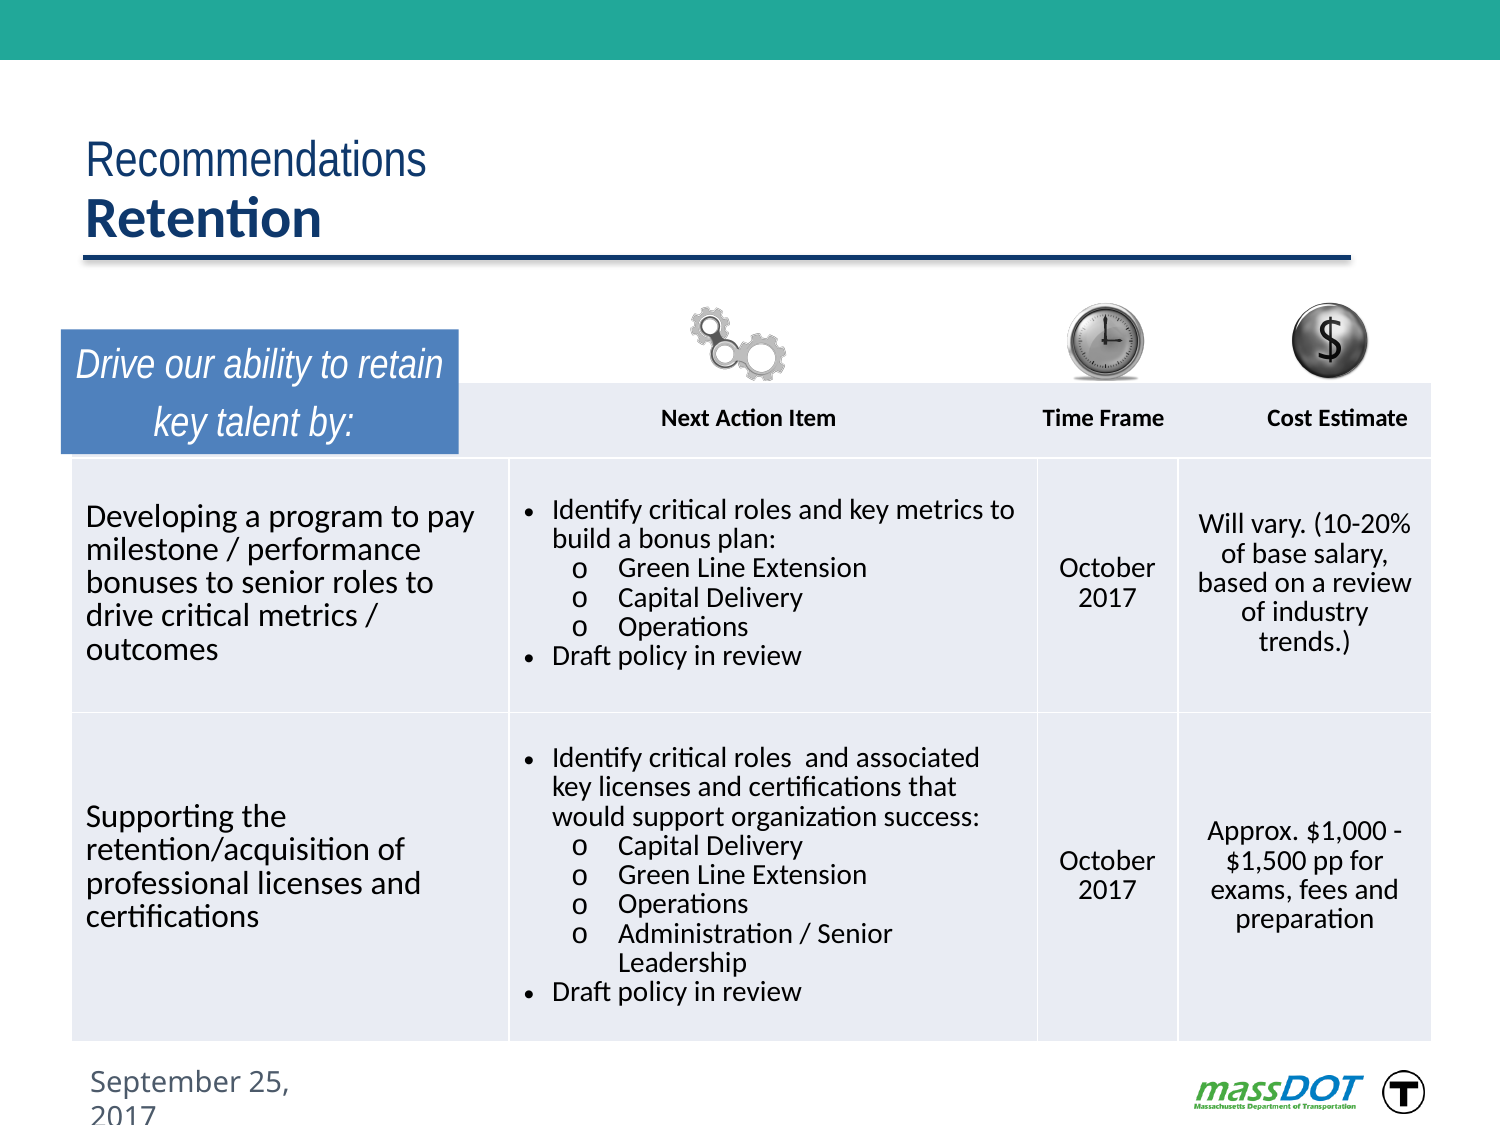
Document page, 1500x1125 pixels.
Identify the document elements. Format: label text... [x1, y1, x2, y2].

text_box Drive our ability to retain key talent by: [59, 327, 461, 456]
table_cell Supporting the retention/acquisition of professional licenses and certifications [72, 713, 508, 1041]
text_box Retention [70, 171, 1329, 257]
table_cell Approx. $1,000 - $1,500 pp for exams, fees and preparation [1179, 713, 1431, 1041]
picture [1382, 1070, 1425, 1114]
table_cell October 2017 [1038, 459, 1177, 712]
table_cell Identify critical roles and associated key licenses and certifications that would support organization success: Capital Delivery Green Line Extension Operations Administration / Senior Leadership Draft policy in review [510, 713, 1037, 1041]
table_header Next Action Item Time Frame Cost Estimate [72, 383, 1431, 457]
text_box Recommendations [70, 118, 880, 194]
picture [1274, 284, 1385, 395]
table_cell Developing a program to pay milestone / performance bonuses to senior roles to drive critical metrics / outcomes [72, 459, 508, 712]
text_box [1061, 301, 1149, 389]
table_cell Identify critical roles and key metrics to build a bonus plan: Green Line Extension Capital Delivery Operations Draft policy in review [510, 459, 1037, 712]
table_cell Will vary. (10-20% of base salary, based on a review of industry trends.) [1179, 459, 1431, 712]
picture [1194, 1075, 1364, 1110]
picture [688, 301, 789, 385]
picture [0, 0, 1500, 60]
table_cell October 2017 [1038, 713, 1177, 1041]
